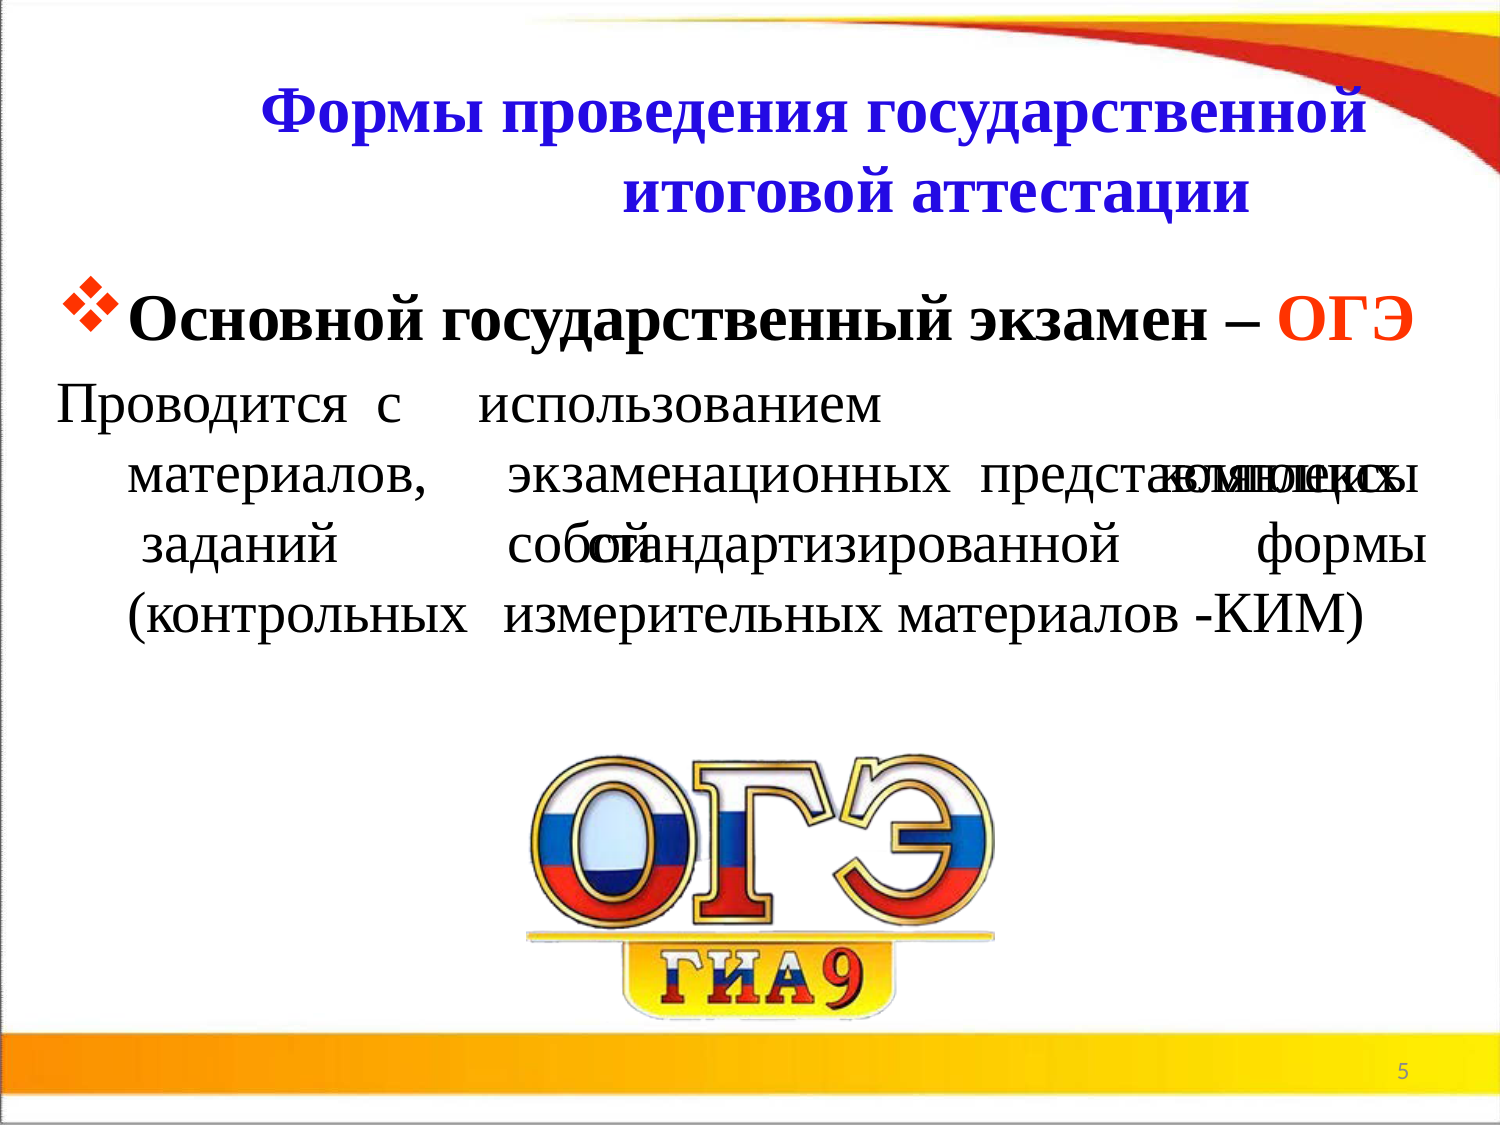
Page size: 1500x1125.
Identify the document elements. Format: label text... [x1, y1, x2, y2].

text_box стандартизированной [585, 502, 1128, 572]
text_box использованием экзаменационных представляющих собой [477, 362, 1430, 572]
text_box Проводится с материалов, заданий [54, 362, 431, 575]
text_box 5 [1394, 1052, 1412, 1085]
title Формы проведения государственной итоговой аттестации [258, 63, 1381, 254]
text_box [526, 752, 995, 1023]
picture [0, 0, 1500, 1125]
text_box Основной государственный экзамен – ОГЭ [54, 269, 1428, 354]
text_box комплексы формы [1156, 432, 1430, 575]
text_box (контрольных измерительных материалов -КИМ) [125, 572, 1372, 645]
